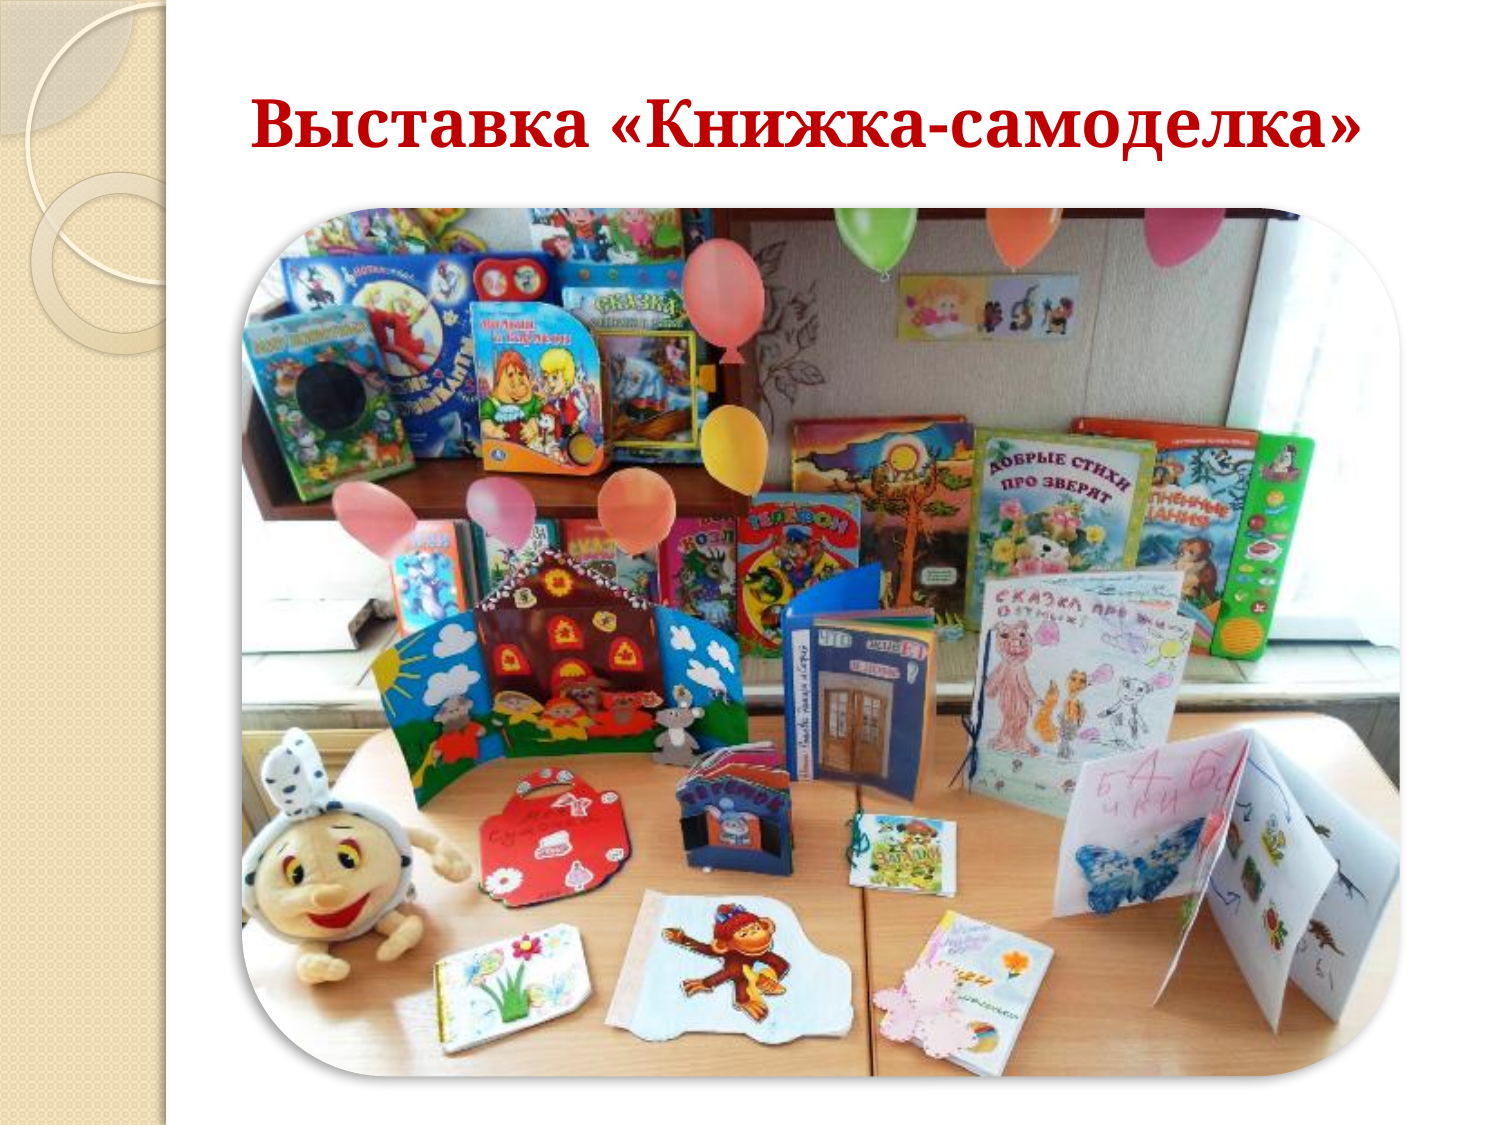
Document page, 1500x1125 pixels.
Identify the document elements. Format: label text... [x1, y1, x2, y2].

title Выставка «Книжка-самоделка» [235, 45, 1466, 197]
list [241, 207, 1400, 1077]
